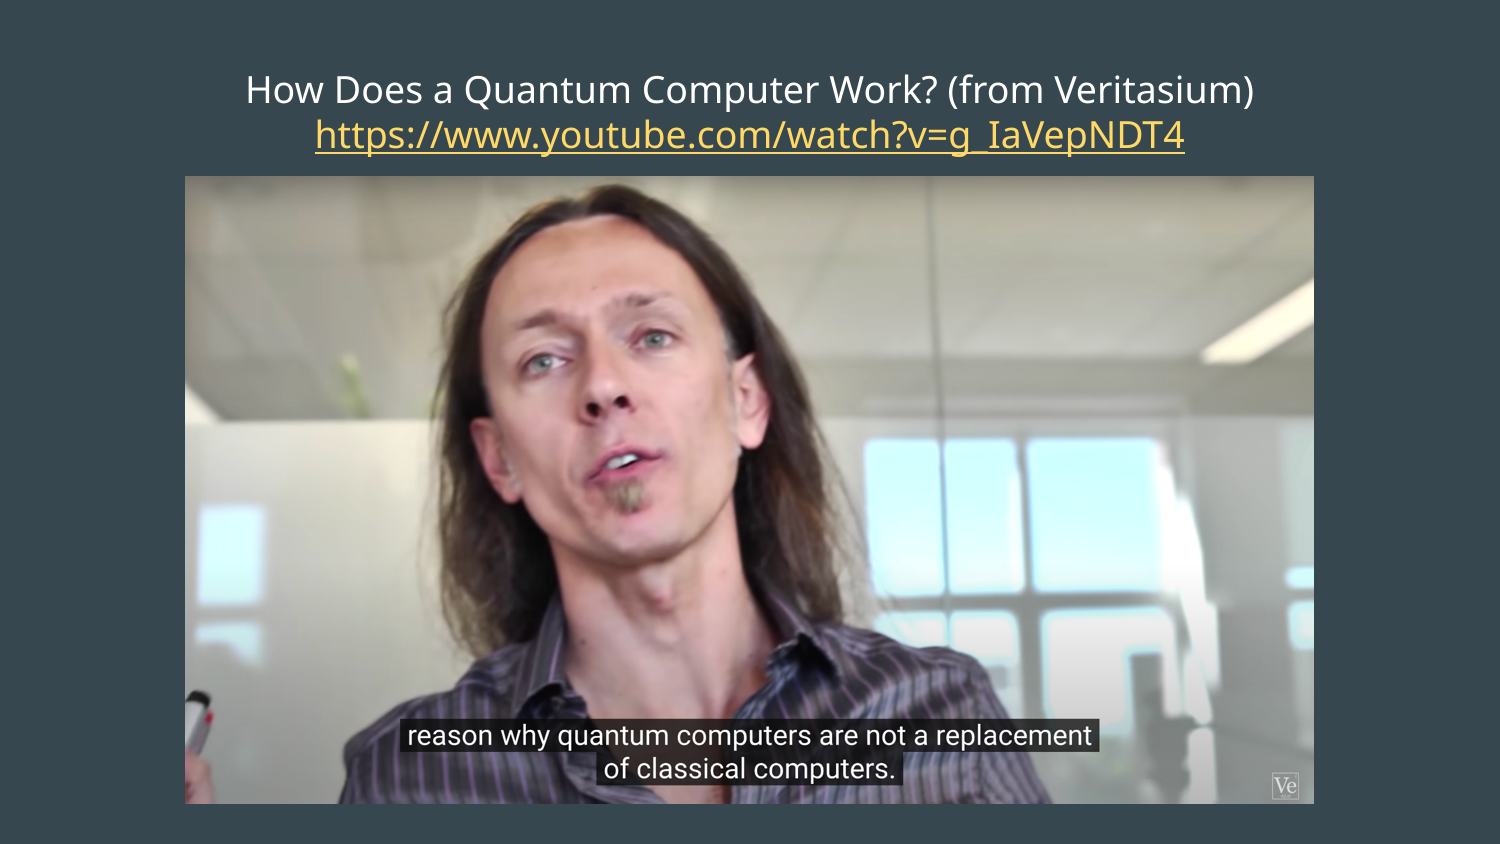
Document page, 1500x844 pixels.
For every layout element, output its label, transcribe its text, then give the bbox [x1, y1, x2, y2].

picture [185, 176, 1315, 804]
title How Does a Quantum Computer Work? (from Veritasium) https://www.youtube.com/watch?v=g_IaVepNDT4 [51, 51, 1449, 146]
